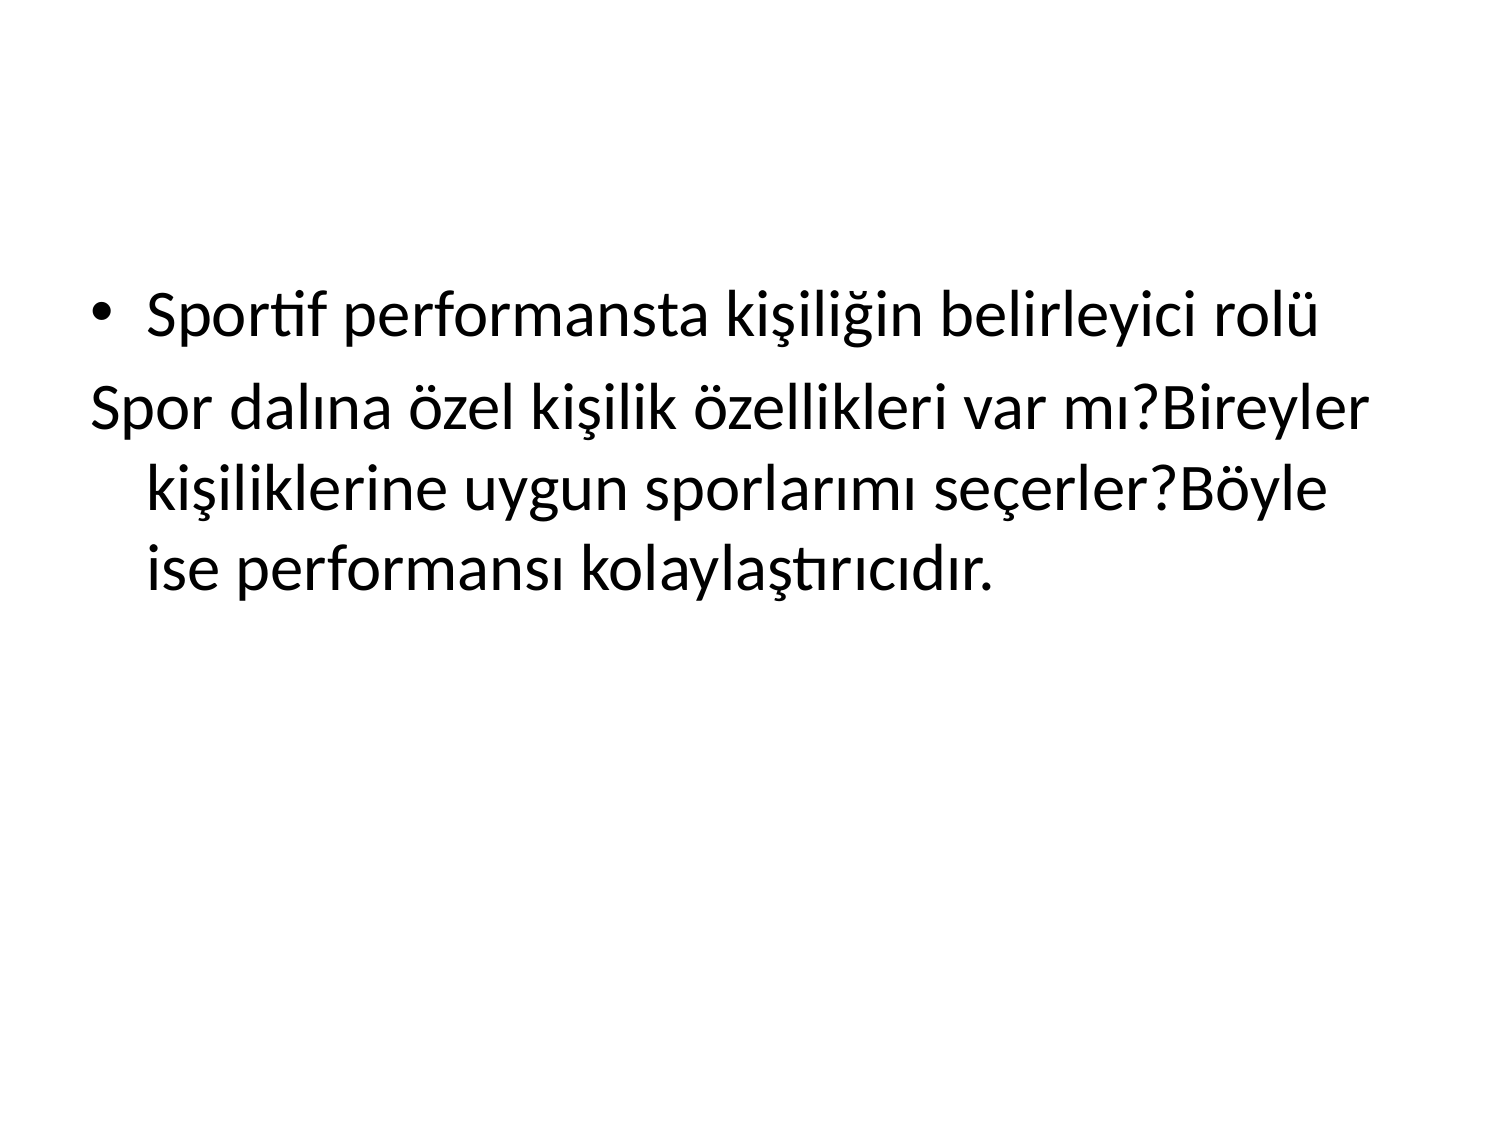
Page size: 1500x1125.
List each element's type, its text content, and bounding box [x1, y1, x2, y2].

list Sportif performansta kişiliğin belirleyici rolü Spor dalına özel kişilik özellikleri var mı?Bireyler kişiliklerine uygun sporlarımı seçerler?Böyle ise performansı kolaylaştırıcıdır. [75, 262, 1425, 1005]
